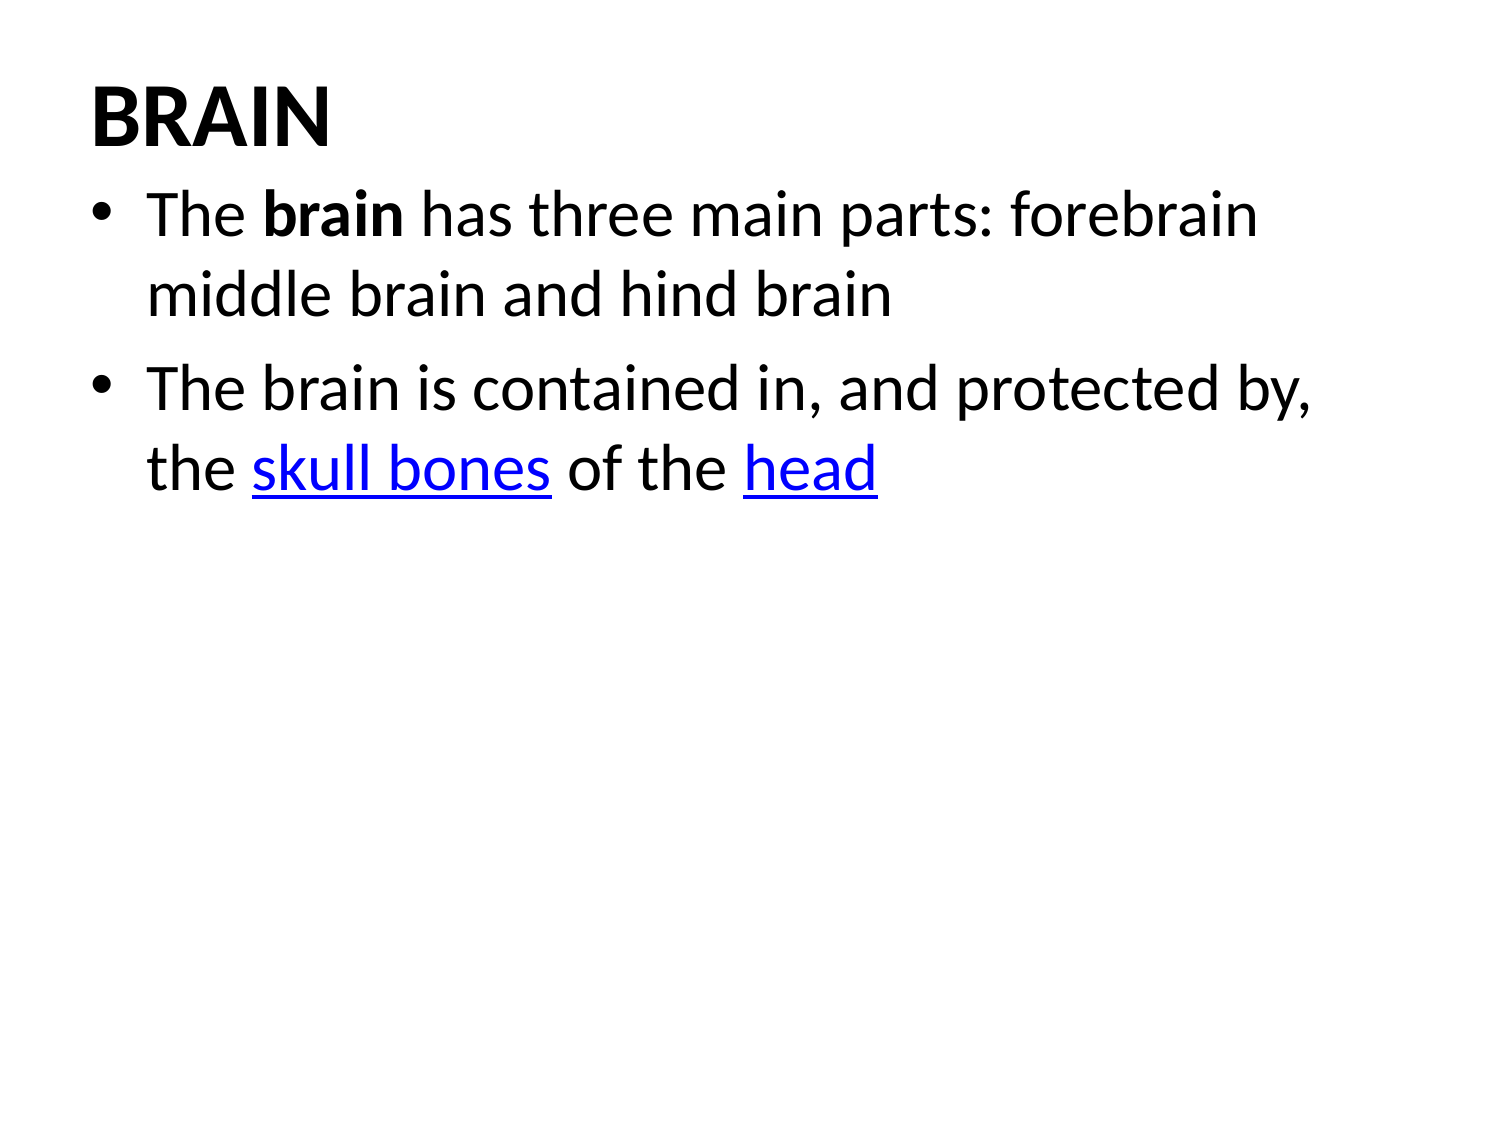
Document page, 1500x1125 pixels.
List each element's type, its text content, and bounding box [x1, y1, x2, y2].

list The brain has three main parts: forebrain middle brain and hind brain The brain is contained in, and protected by, the skull bones of the head [75, 162, 1425, 1005]
title BRAIN [75, 45, 1425, 162]
